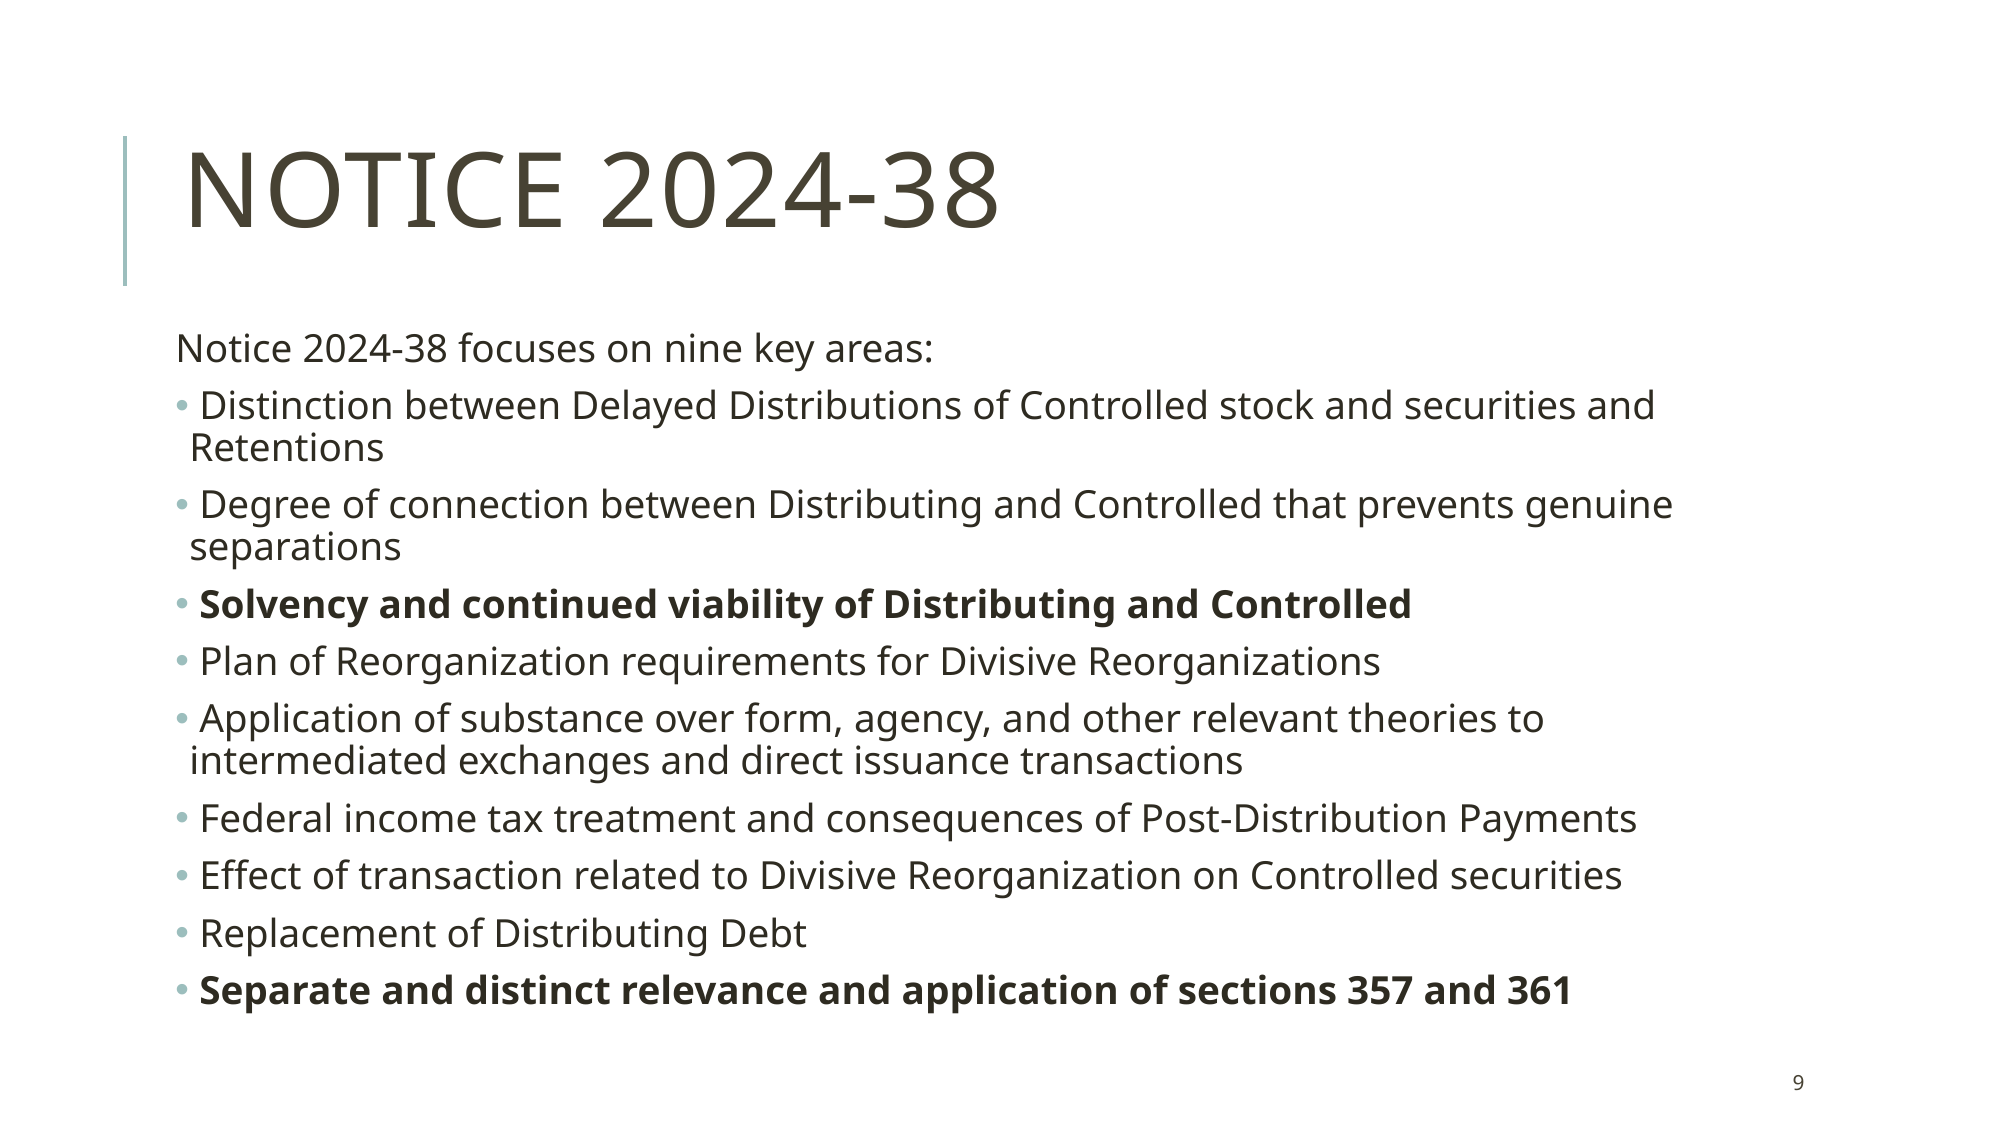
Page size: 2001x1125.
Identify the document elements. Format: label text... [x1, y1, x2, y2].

title Notice 2024-38 [168, 96, 1763, 299]
slide_number 9 [1777, 1061, 1938, 1107]
list Notice 2024-38 focuses on nine key areas: Distinction between Delayed Distributions of Controlled stock and securities and Retentions Degree of connection between Distributing and Controlled that prevents genuine separations Solvency and continued viability of Distributing and Controlled Plan of Reorganization requirements for Divisive Reorganizations Application of substance over form, agency, and other relevant theories to intermediated exchanges and direct issuance transactions Federal income tax treatment and consequences of Post-Distribution Payments Effect of transaction related to Divisive Reorganization on Controlled securities Replacement of Distributing Debt Separate and distinct relevance and application of sections 357 and 361 [168, 321, 1763, 1024]
